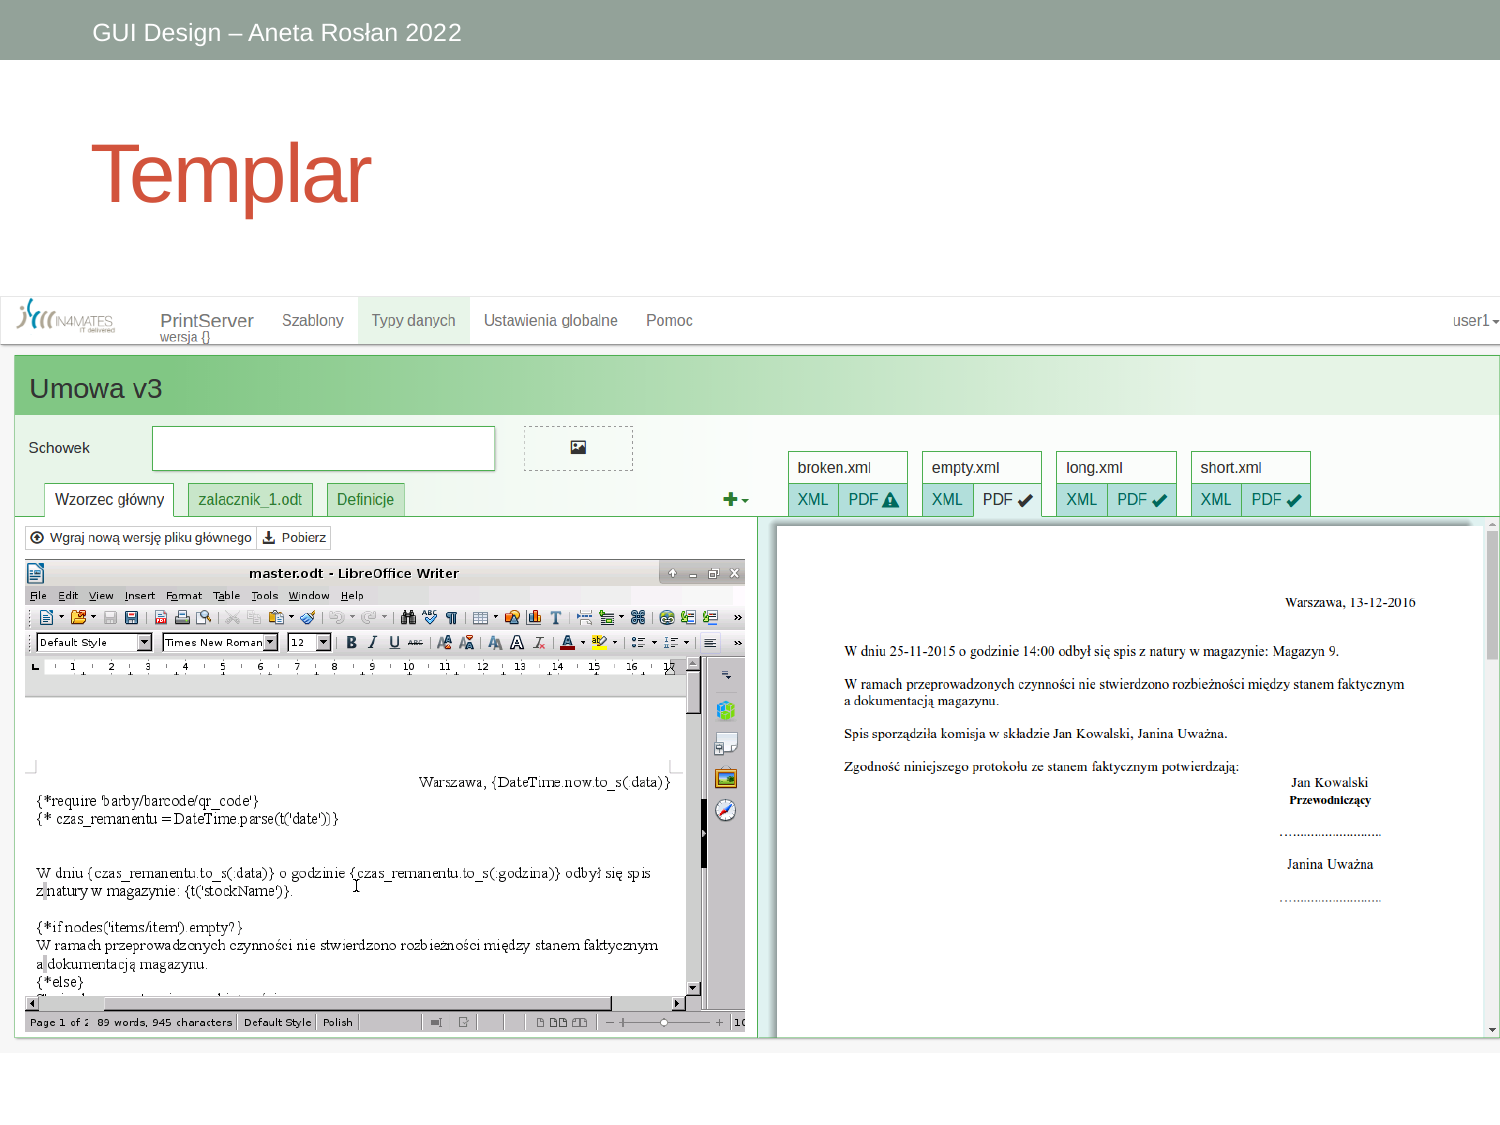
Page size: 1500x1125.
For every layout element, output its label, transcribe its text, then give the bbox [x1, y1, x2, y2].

title Templar [75, 87, 1425, 250]
picture [0, 295, 1500, 1053]
